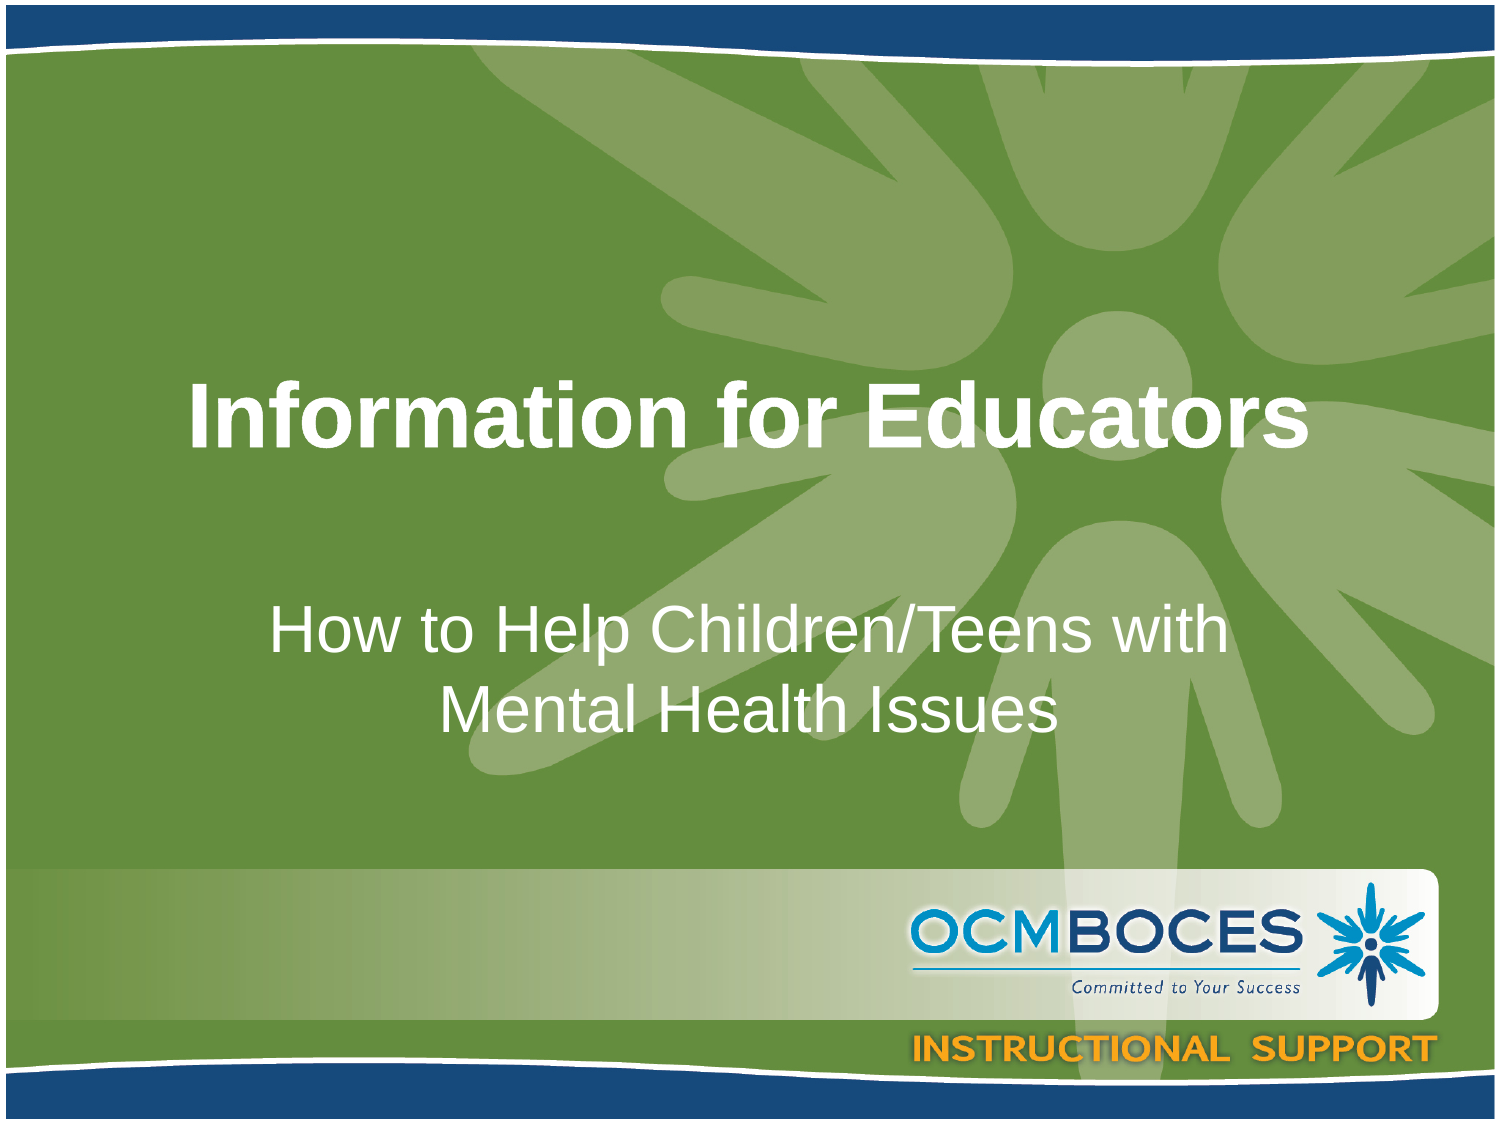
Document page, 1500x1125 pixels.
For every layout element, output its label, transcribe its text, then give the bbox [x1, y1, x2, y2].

subtitle How to Help Children/Teens with Mental Health Issues [225, 577, 1275, 866]
picture [0, 0, 1500, 1125]
title Information for Educators [112, 289, 1388, 532]
